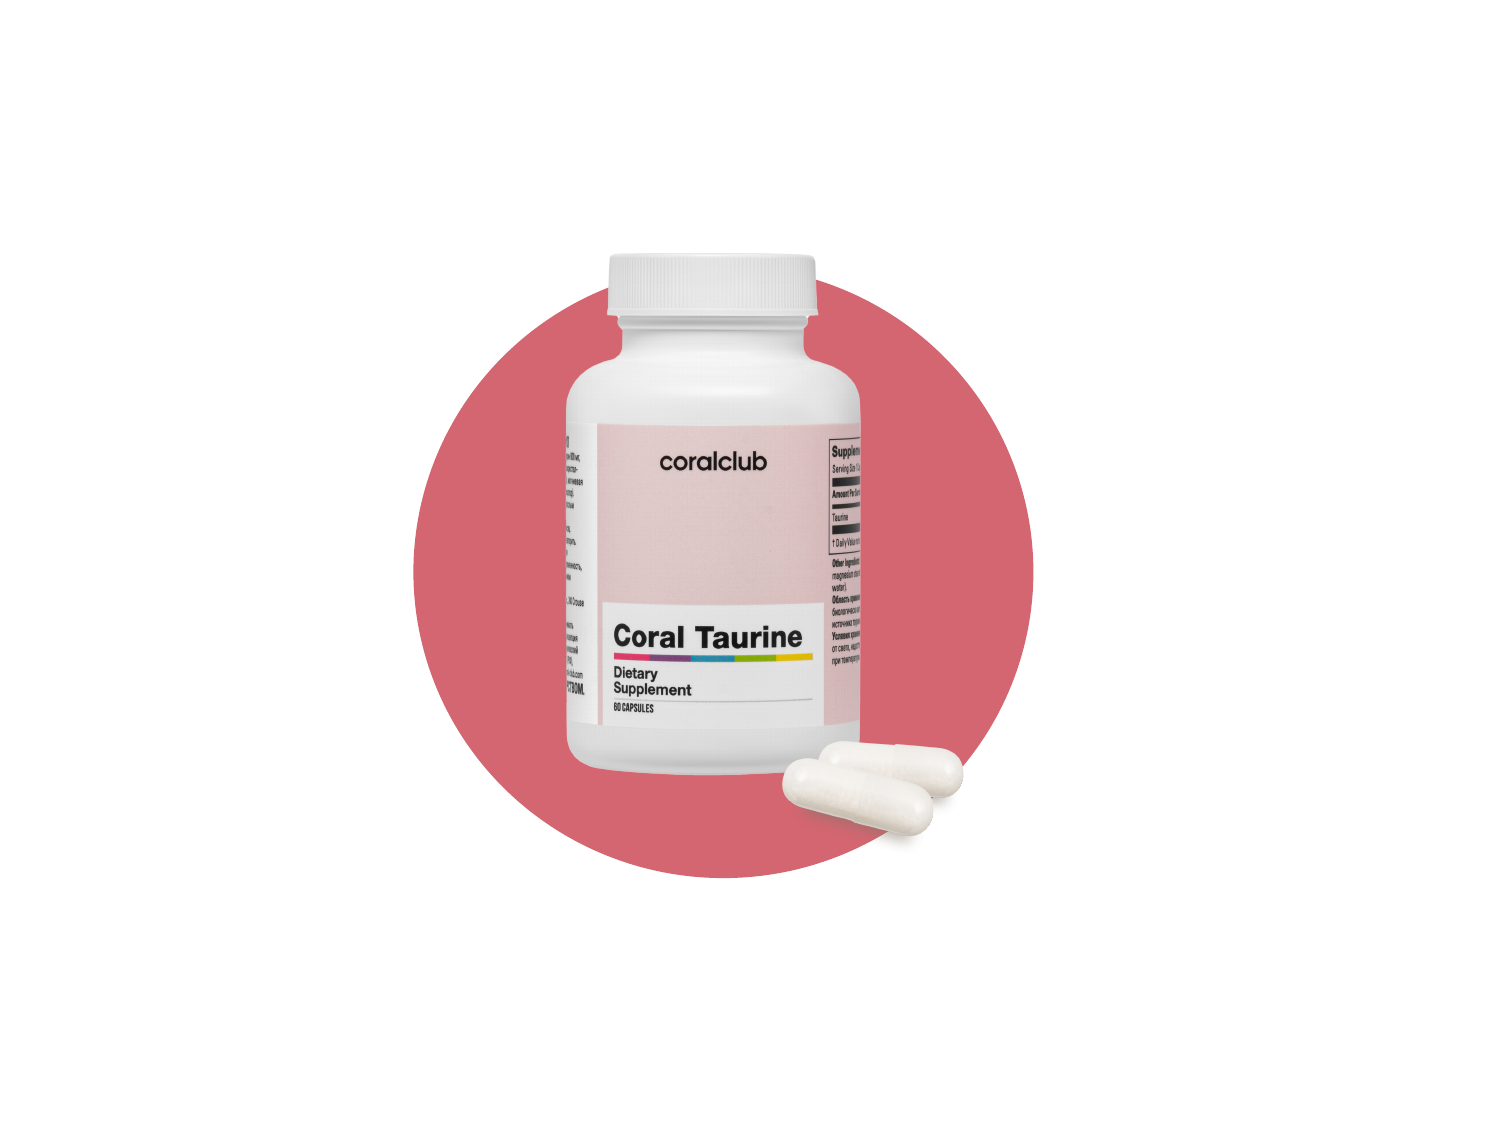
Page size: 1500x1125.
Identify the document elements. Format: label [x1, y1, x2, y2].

text_box [890, 313, 1034, 743]
text_box [413, 332, 834, 879]
picture [535, 235, 980, 872]
